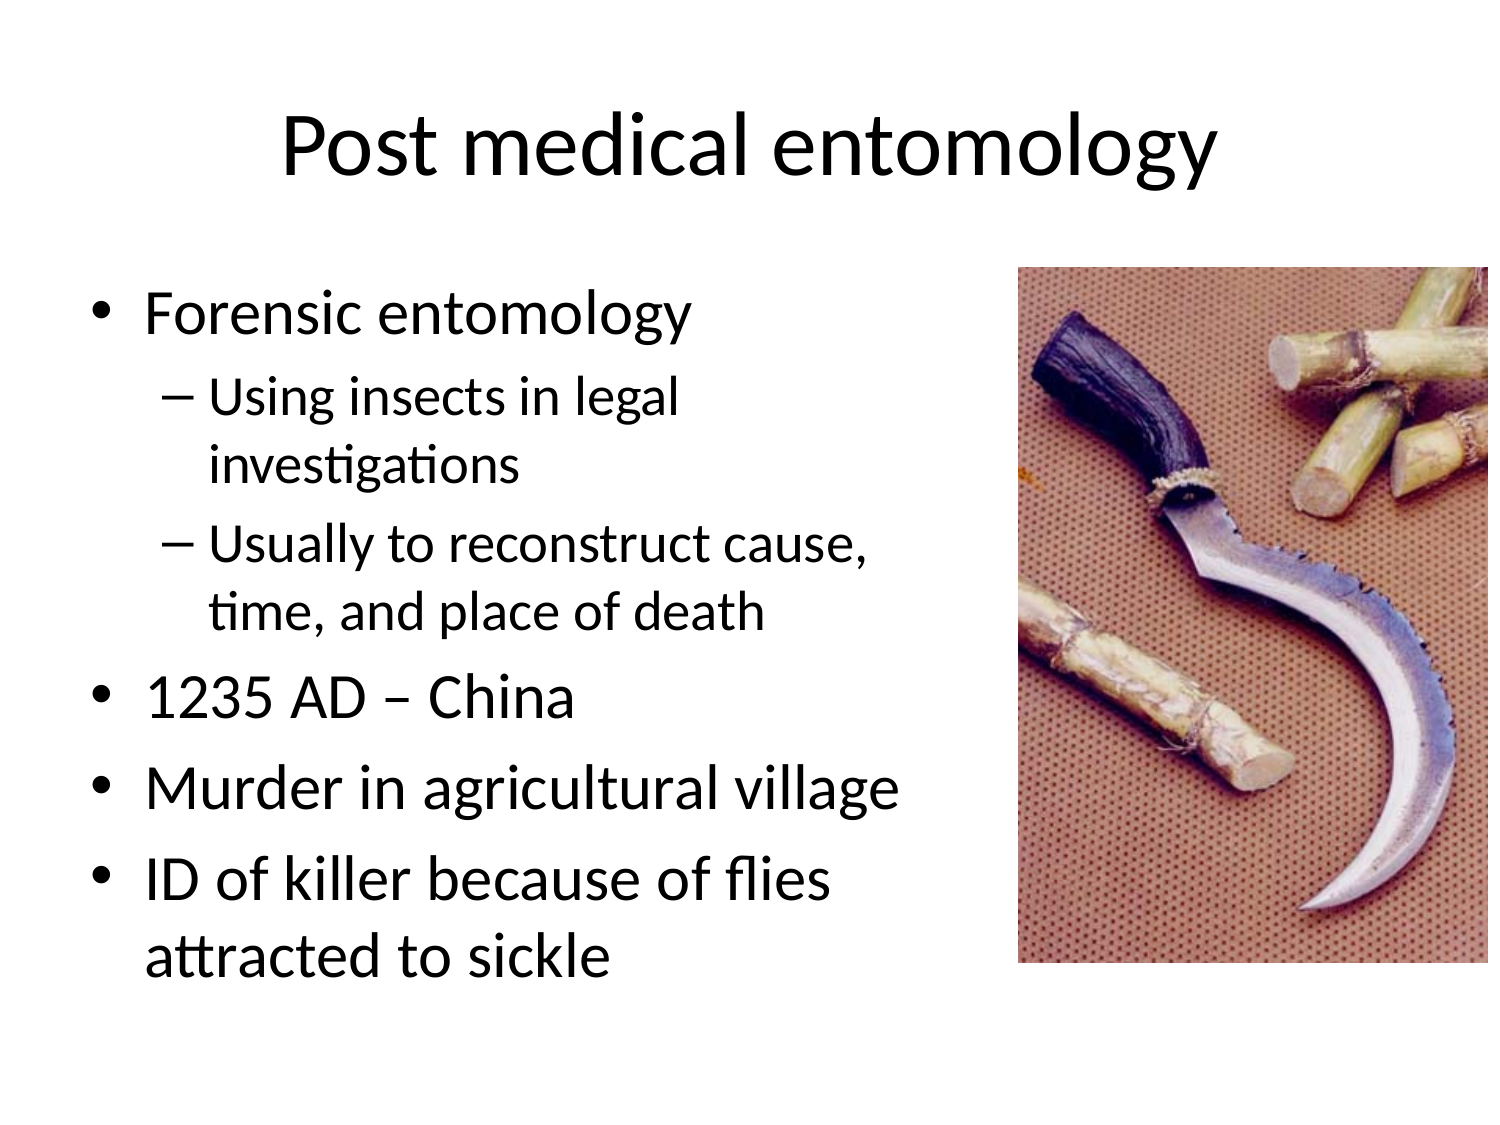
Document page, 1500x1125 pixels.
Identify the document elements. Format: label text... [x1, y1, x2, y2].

list Forensic entomology Using insects in legal investigations Usually to reconstruct cause, time, and place of death 1235 AD – China Murder in agricultural village ID of killer because of flies attracted to sickle [75, 262, 975, 1005]
title Post medical entomology [75, 45, 1425, 233]
picture [1018, 266, 1488, 963]
